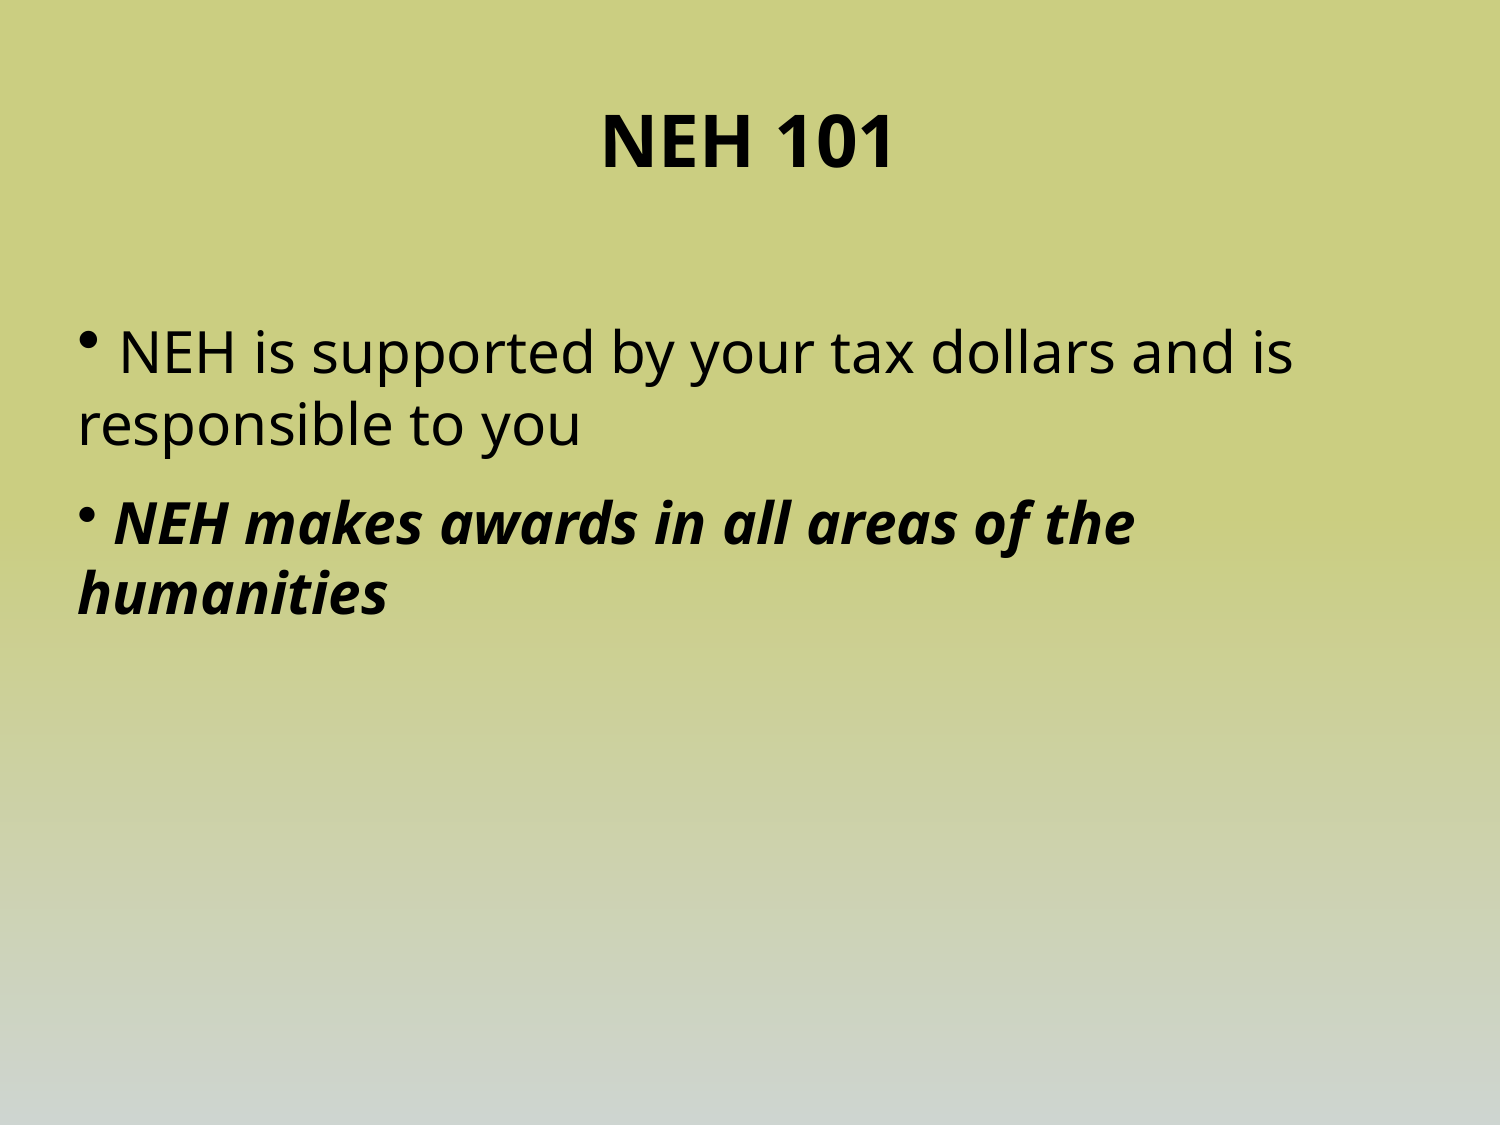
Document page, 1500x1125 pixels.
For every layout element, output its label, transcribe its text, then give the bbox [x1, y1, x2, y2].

title NEH 101 [75, 45, 1425, 233]
text_box NEH is supported by your tax dollars and is responsible to you NEH makes awards in all areas of the humanities [62, 299, 1438, 748]
